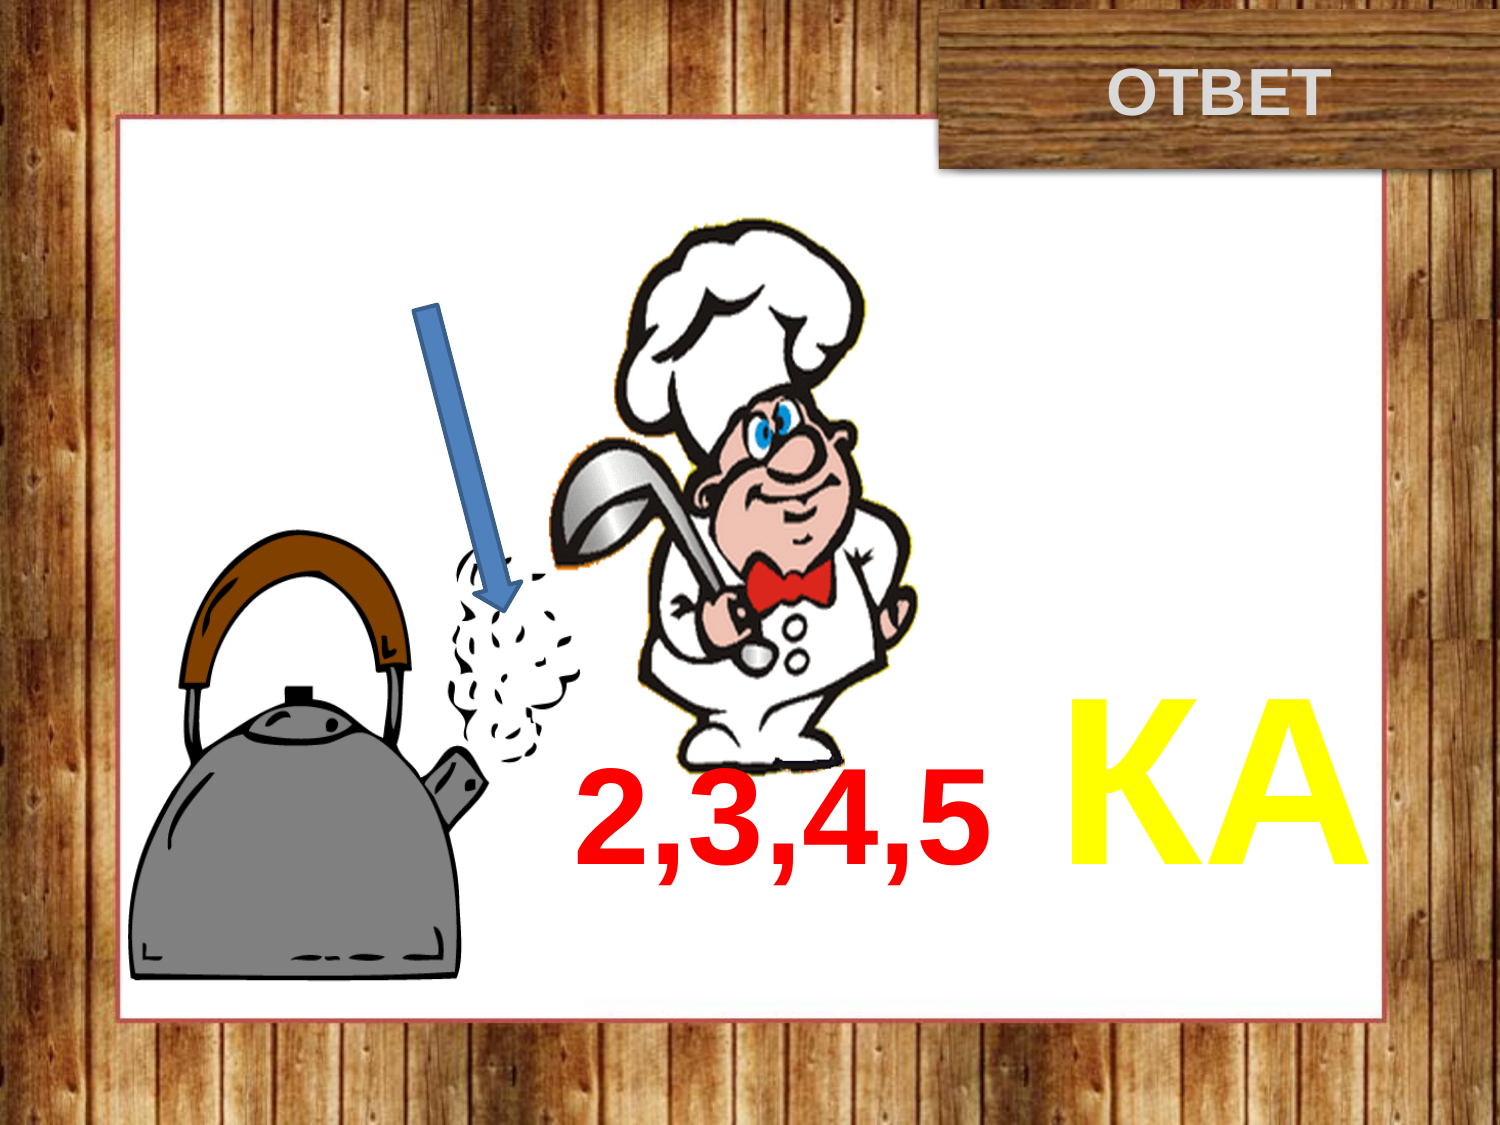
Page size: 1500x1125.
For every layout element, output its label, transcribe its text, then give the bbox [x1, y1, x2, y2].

text_box ОТВЕТ [938, 9, 1500, 169]
text_box [411, 302, 497, 525]
picture [0, 0, 1500, 1125]
text_box 2,3,4,5 КА [589, 617, 1400, 920]
